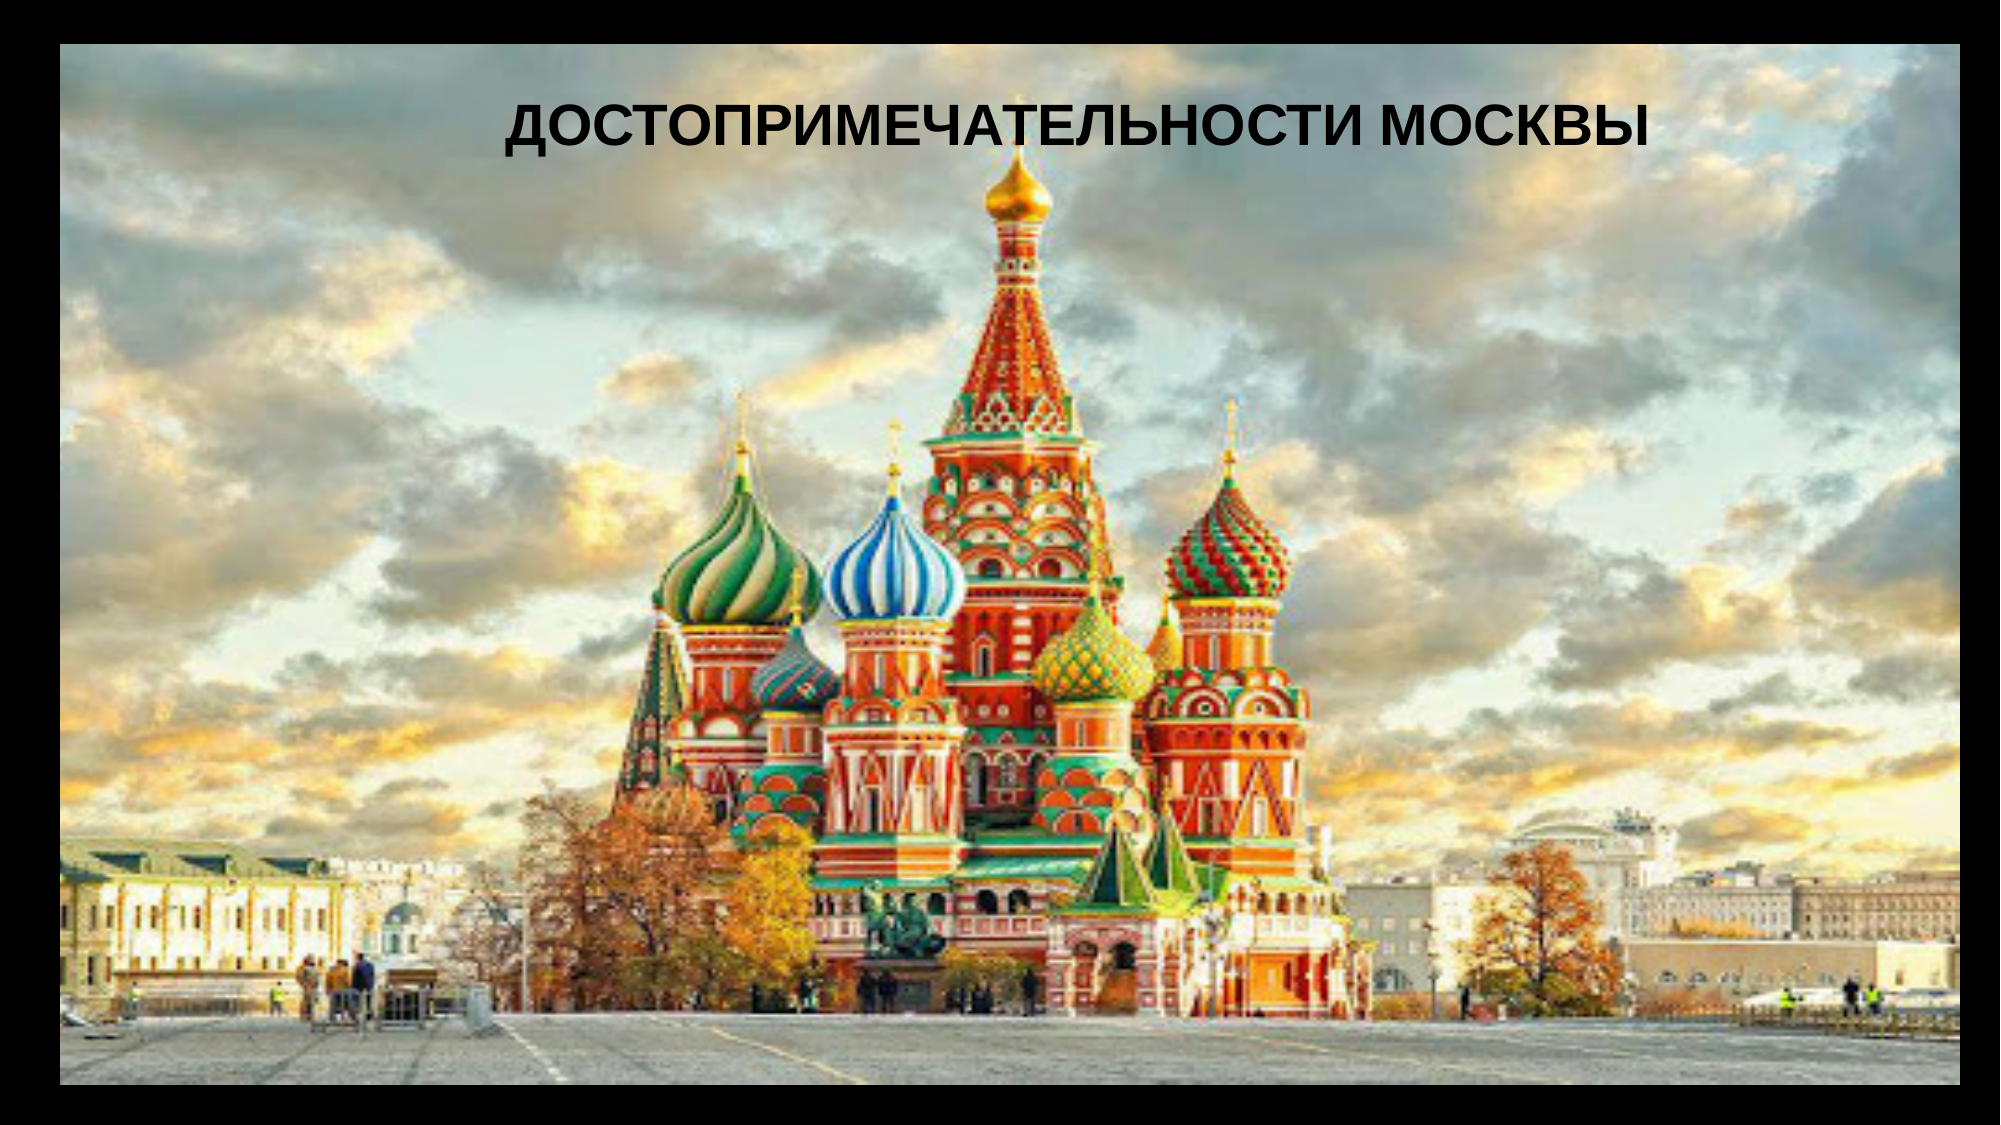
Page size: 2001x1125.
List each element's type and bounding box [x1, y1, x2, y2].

picture [59, 44, 1960, 1085]
